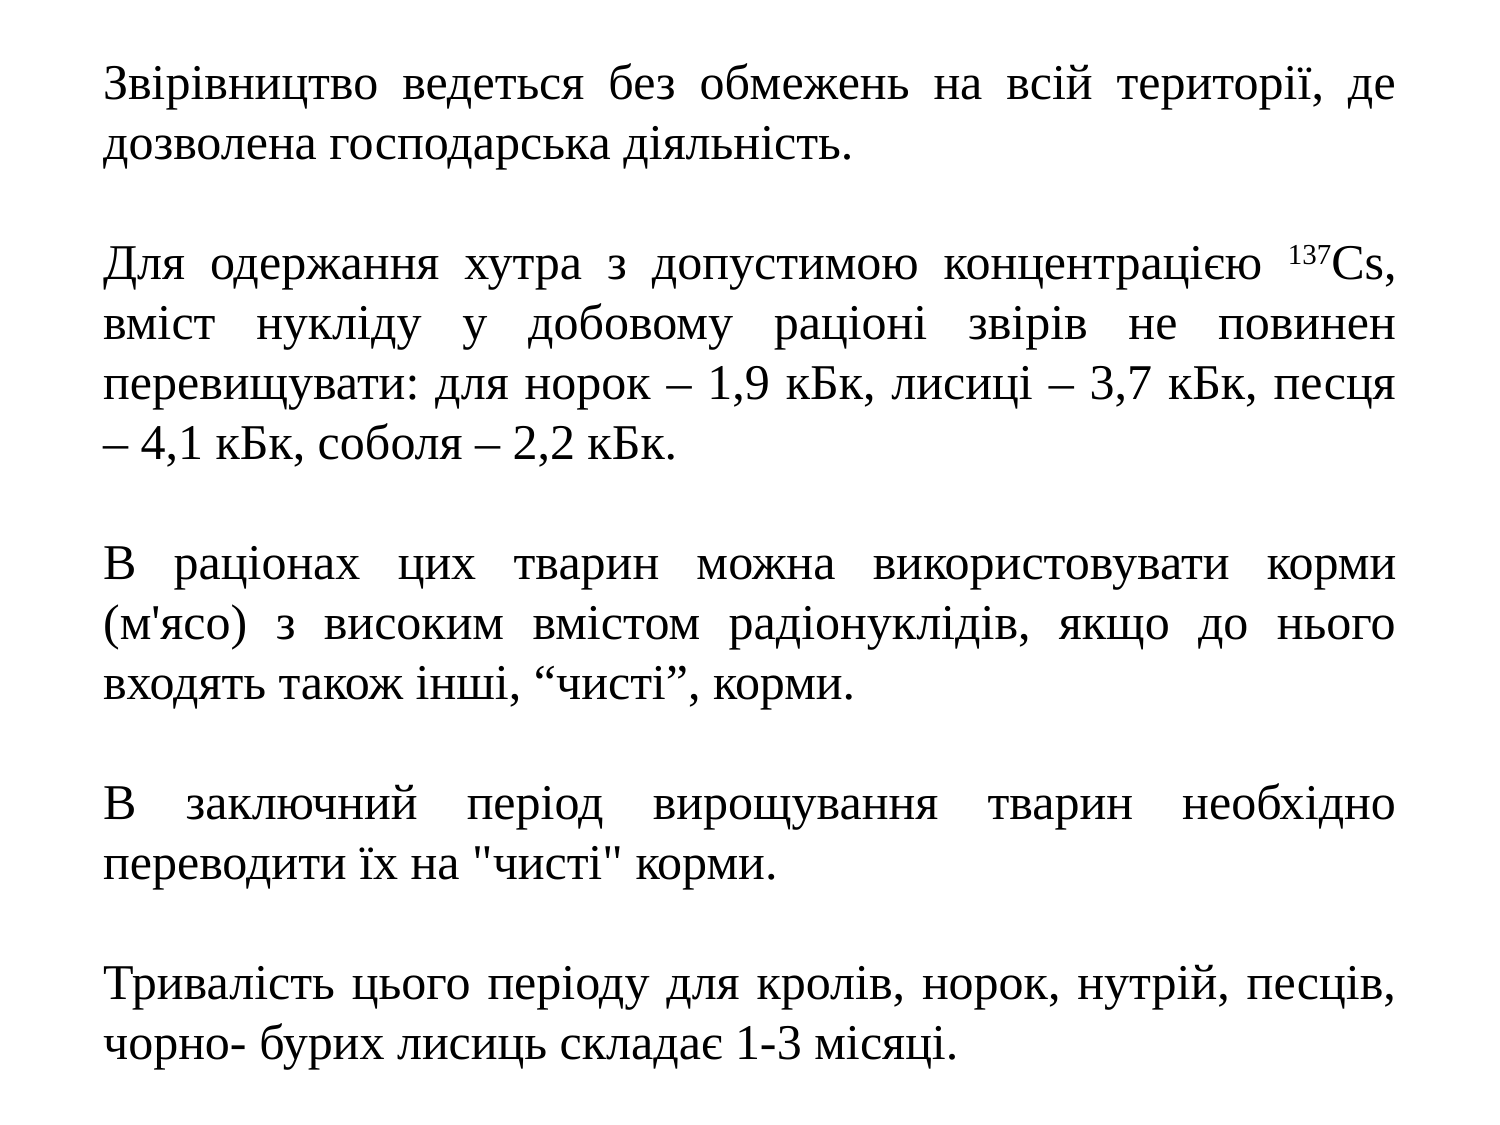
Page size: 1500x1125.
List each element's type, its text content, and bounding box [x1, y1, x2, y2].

text_box Звірівництво ведеться без обмежень на всій території, де дозволена господарська діяльність. Для одержання хутра з допустимою концентрацією 137Cs, вміст нукліду у добовому раціоні звірів не повинен перевищувати: для норок – 1,9 кБк, лисиці – 3,7 кБк, песця – 4,1 кБк, соболя – 2,2 кБк. В раціонах цих тварин можна використовувати корми (м'ясо) з високим вмістом радіонуклідів, якщо до нього входять також інші, “чисті”, корми. В заключний період вирощування тварин необхідно переводити їх на "чисті" корми. Тривалість цього періоду для кролів, норок, нутрій, песців, чорно- бурих лисиць складає 1-3 місяці. [88, 42, 1412, 1078]
